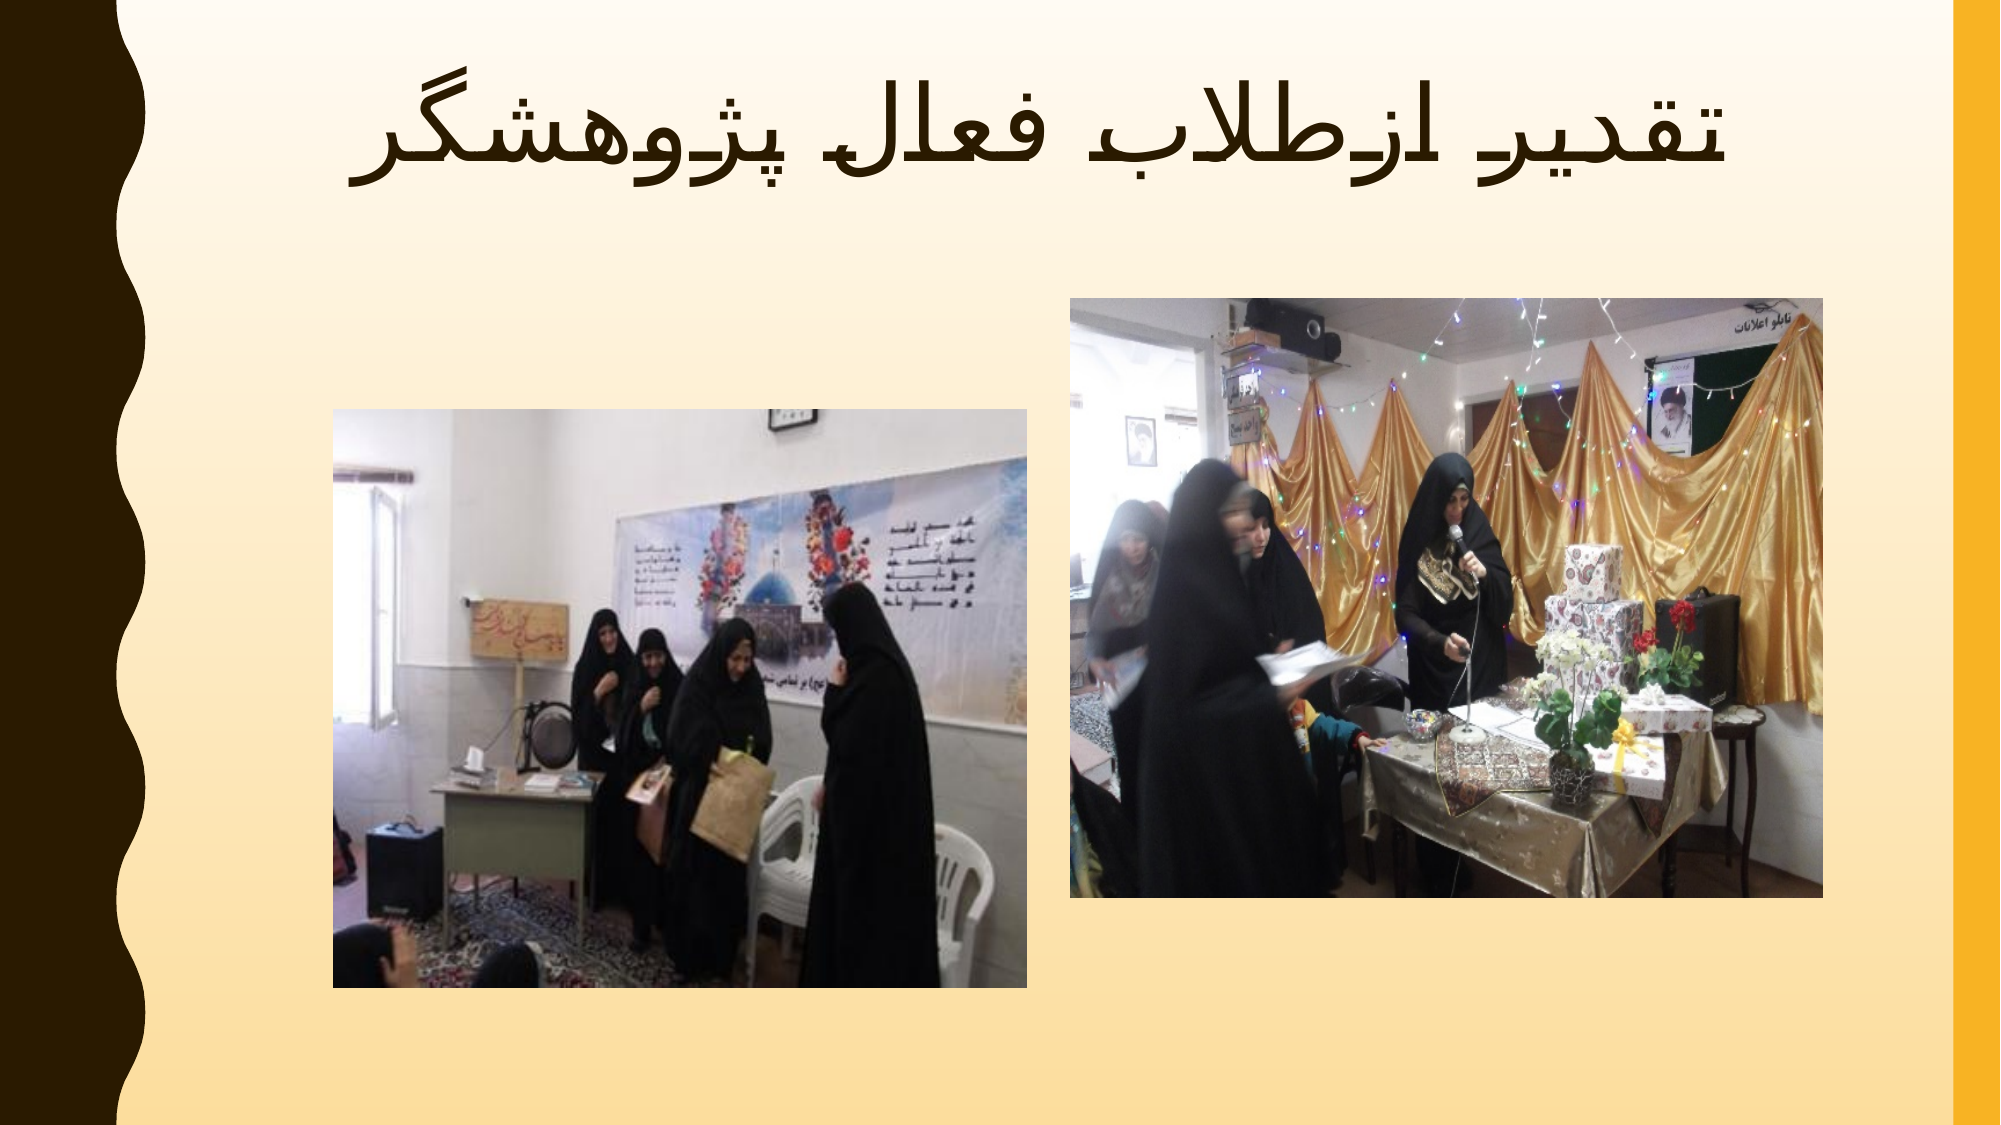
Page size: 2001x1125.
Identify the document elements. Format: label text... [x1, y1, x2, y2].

picture [333, 409, 1027, 988]
title تقدیر ازطلاب فعال پژوهشگر [205, 62, 1875, 308]
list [1070, 298, 1823, 898]
